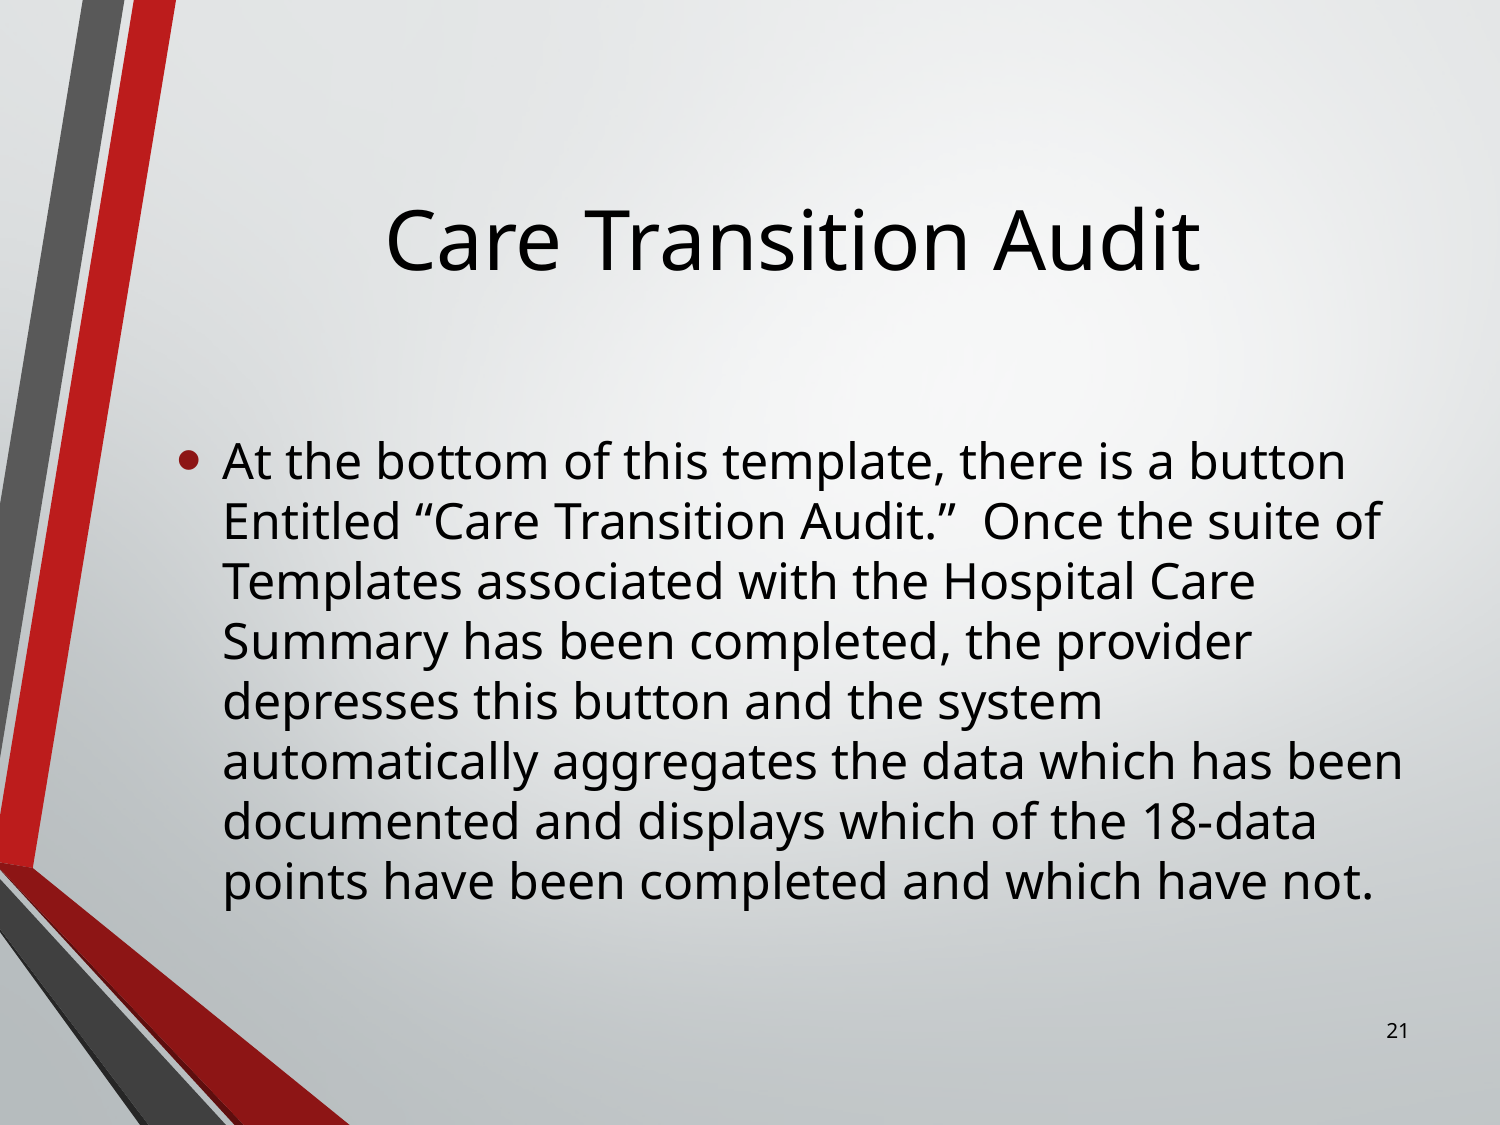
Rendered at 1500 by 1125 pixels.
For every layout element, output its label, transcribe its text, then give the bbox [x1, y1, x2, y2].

title Care Transition Audit [161, 75, 1425, 400]
list At the bottom of this template, there is a button Entitled “Care Transition Audit.” Once the suite of Templates associated with the Hospital Care Summary has been completed, the provider depresses this button and the system automatically aggregates the data which has been documented and displays which of the 18-data points have been completed and which have not. [161, 437, 1425, 985]
slide_number 21 [1354, 1001, 1425, 1062]
